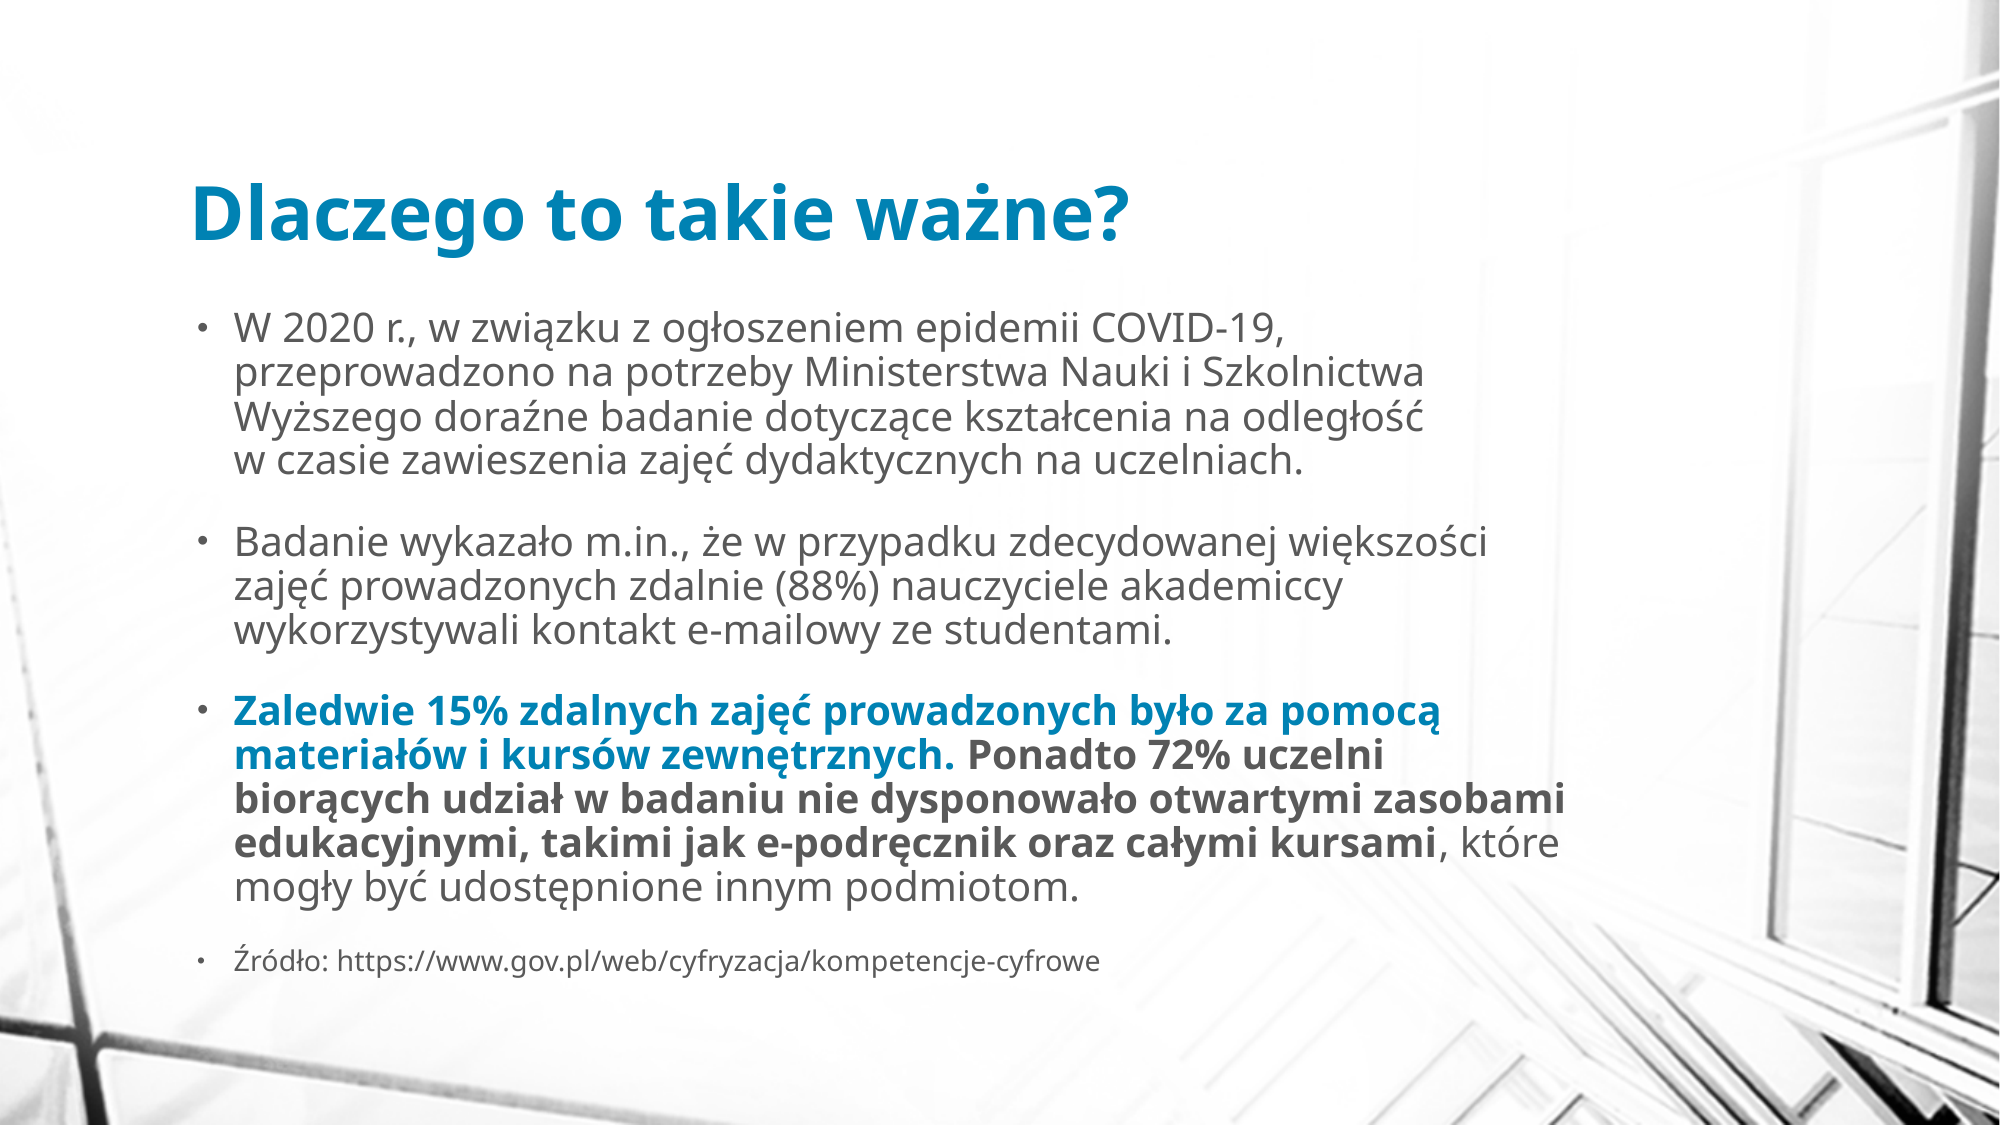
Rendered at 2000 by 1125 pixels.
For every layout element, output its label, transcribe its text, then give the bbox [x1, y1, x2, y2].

picture [0, 0, 2000, 1125]
list W 2020 r., w związku z ogłoszeniem epidemii COVID-19, przeprowadzono na potrzeby Ministerstwa Nauki i Szkolnictwa Wyższego doraźne badanie dotyczące kształcenia na odległość w czasie zawieszenia zajęć dydaktycznych na uczelniach. Badanie wykazało m.in., że w przypadku zdecydowanej większości zajęć prowadzonych zdalnie (88%) nauczyciele akademiccy wykorzystywali kontakt e-mailowy ze studentami. Zaledwie 15% zdalnych zajęć prowadzonych było za pomocą materiałów i kursów zewnętrznych. Ponadto 72% uczelni biorących udział w badaniu nie dysponowało otwartymi zasobami edukacyjnymi, takimi jak e-podręcznik oraz całymi kursami, które mogły być udostępnione innym podmiotom. Źródło: https://www.gov.pl/web/cyfryzacja/kompetencje-cyfrowe [174, 299, 1600, 988]
title Dlaczego to takie ważne? [174, 87, 1600, 263]
